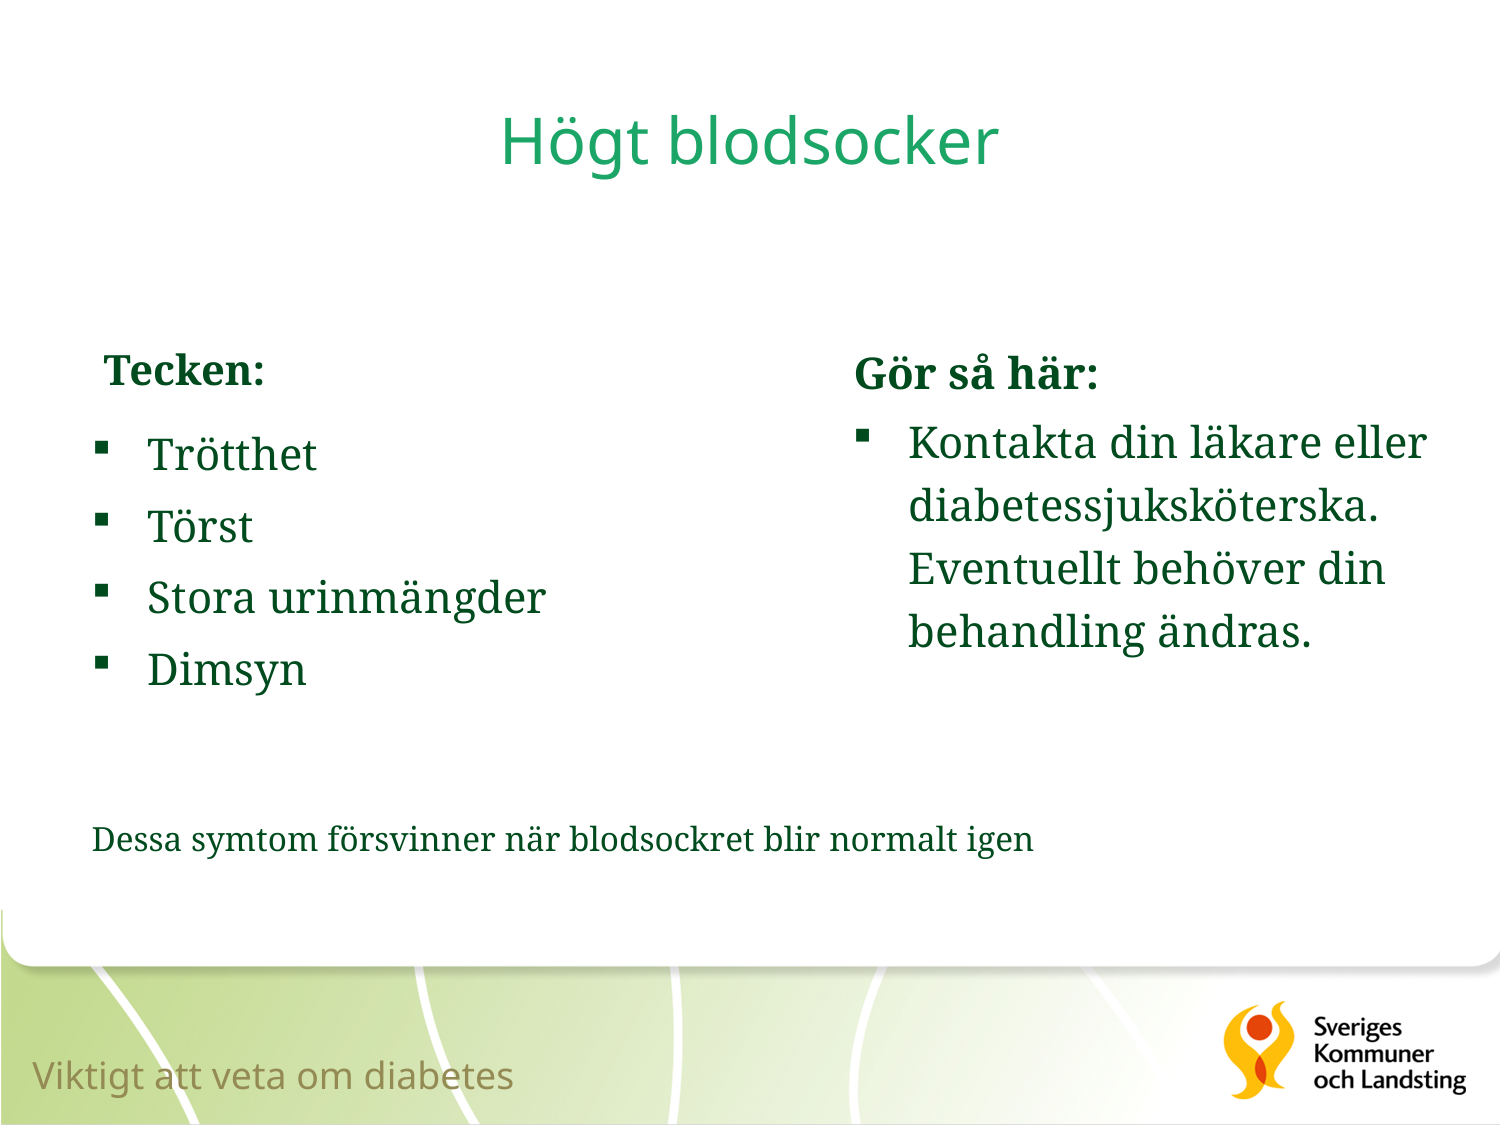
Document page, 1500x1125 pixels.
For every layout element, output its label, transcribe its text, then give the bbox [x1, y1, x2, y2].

picture [0, 0, 1500, 1125]
title Högt blodsocker [75, 45, 1425, 233]
text_box Viktigt att veta om diabetes [17, 1045, 585, 1105]
list Tecken: [88, 326, 473, 398]
list Kontakta din läkare eller diabetessjuksköterska. Eventuellt behöver din behandling ändras. [837, 397, 1500, 1046]
list Gör så här: [838, 327, 1500, 397]
list Trötthet Törst Stora urinmängder Dimsyn Dessa symtom försvinner när blodsockret blir normalt igen [76, 408, 1427, 1076]
